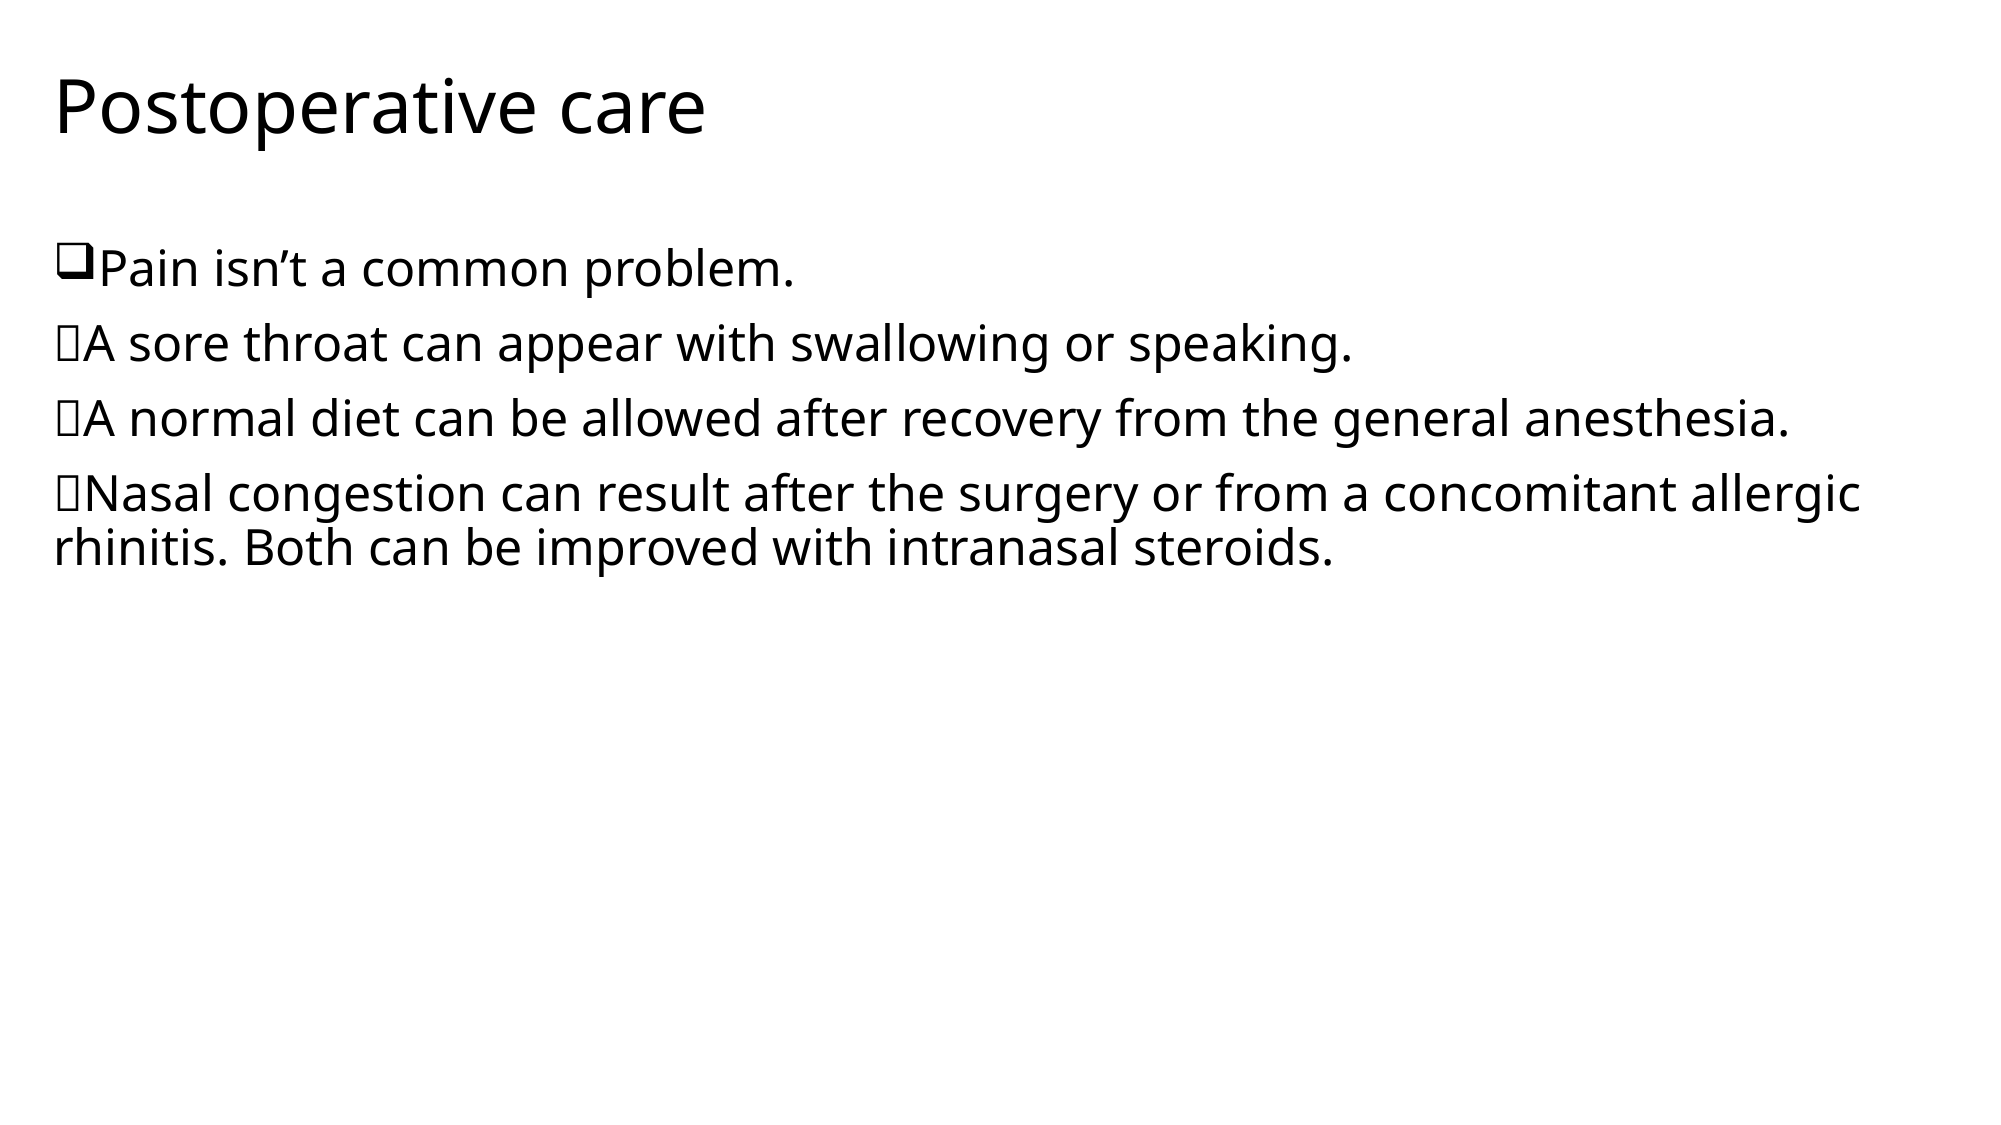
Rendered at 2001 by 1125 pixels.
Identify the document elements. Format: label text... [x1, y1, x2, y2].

title Postoperative care [38, 16, 1764, 203]
list Pain isn’t a common problem. A sore throat can appear with swallowing or speaking. A normal diet can be allowed after recovery from the general anesthesia. Nasal congestion can result after the surgery or from a concomitant allergic rhinitis. Both can be improved with intranasal steroids. [38, 236, 1915, 1022]
